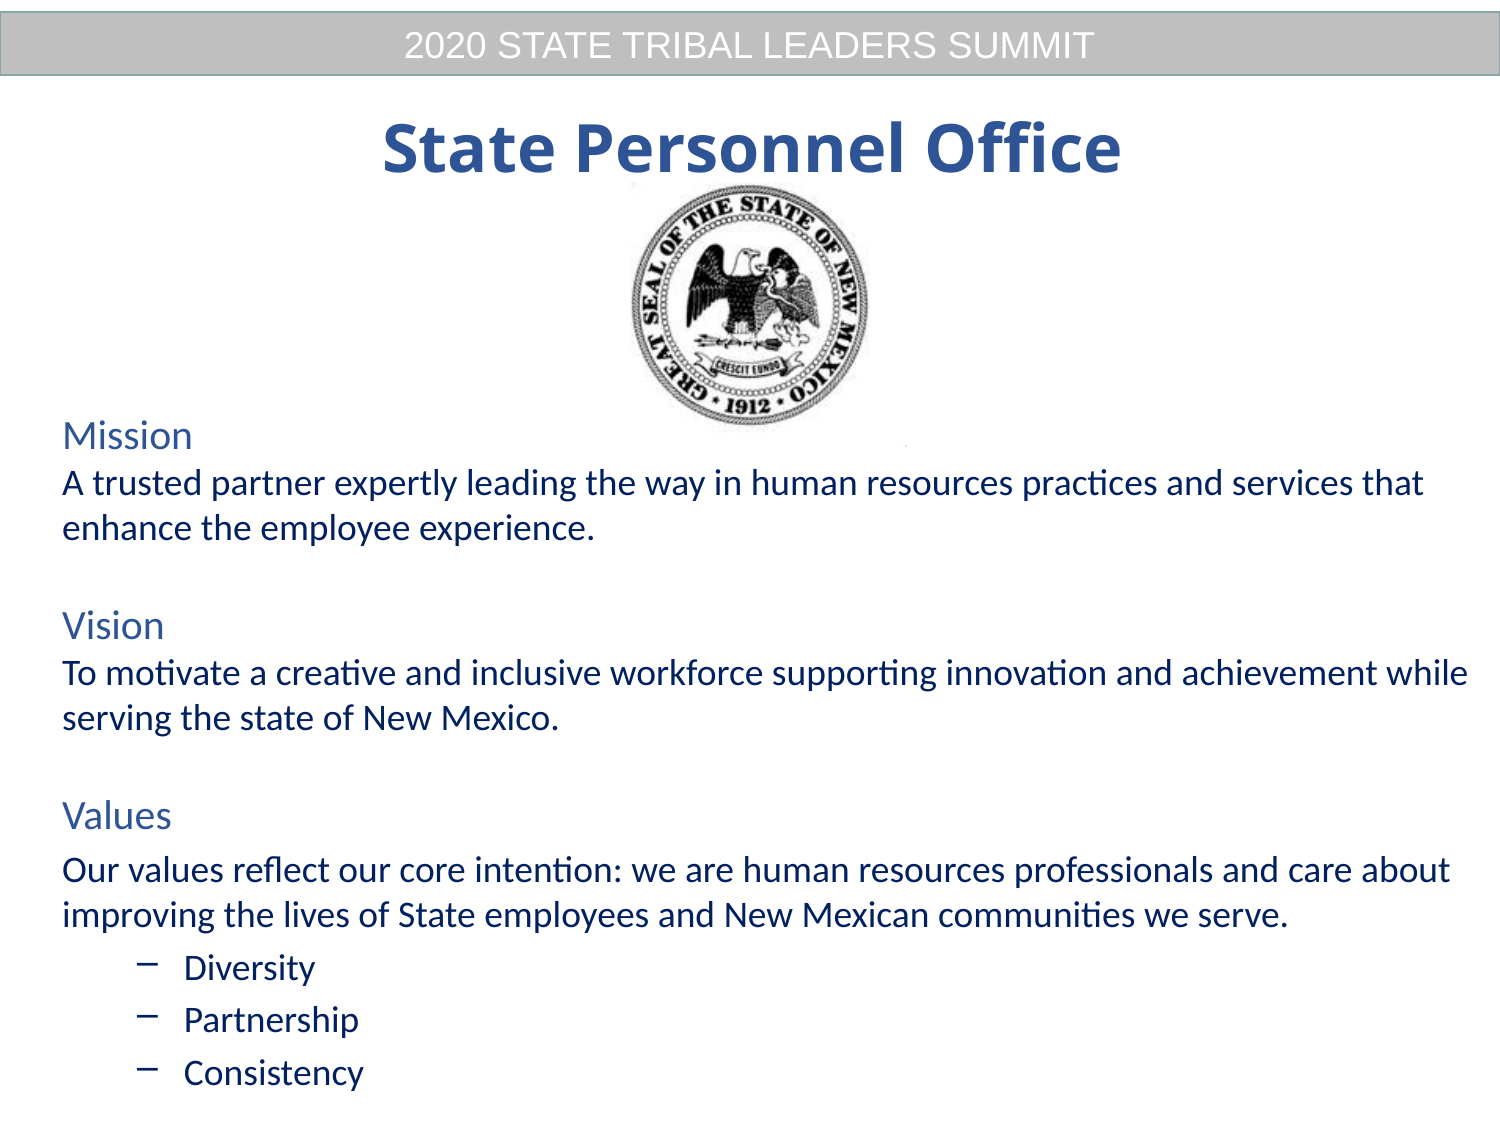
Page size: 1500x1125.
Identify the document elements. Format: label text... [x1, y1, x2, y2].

text_box [0, 0, 1500, 75]
picture [593, 145, 907, 447]
text_box Mission A trusted partner expertly leading the way in human resources practices and services that enhance the employee experience. Vision To motivate a creative and inclusive workforce supporting innovation and achievement while serving the state of New Mexico. Values Our values reflect our core intention: we are human resources professionals and care about improving the lives of State employees and New Mexican communities we serve. Diversity Partnership Consistency [62, 382, 1484, 1125]
text_box State Personnel Office [57, 97, 1449, 193]
